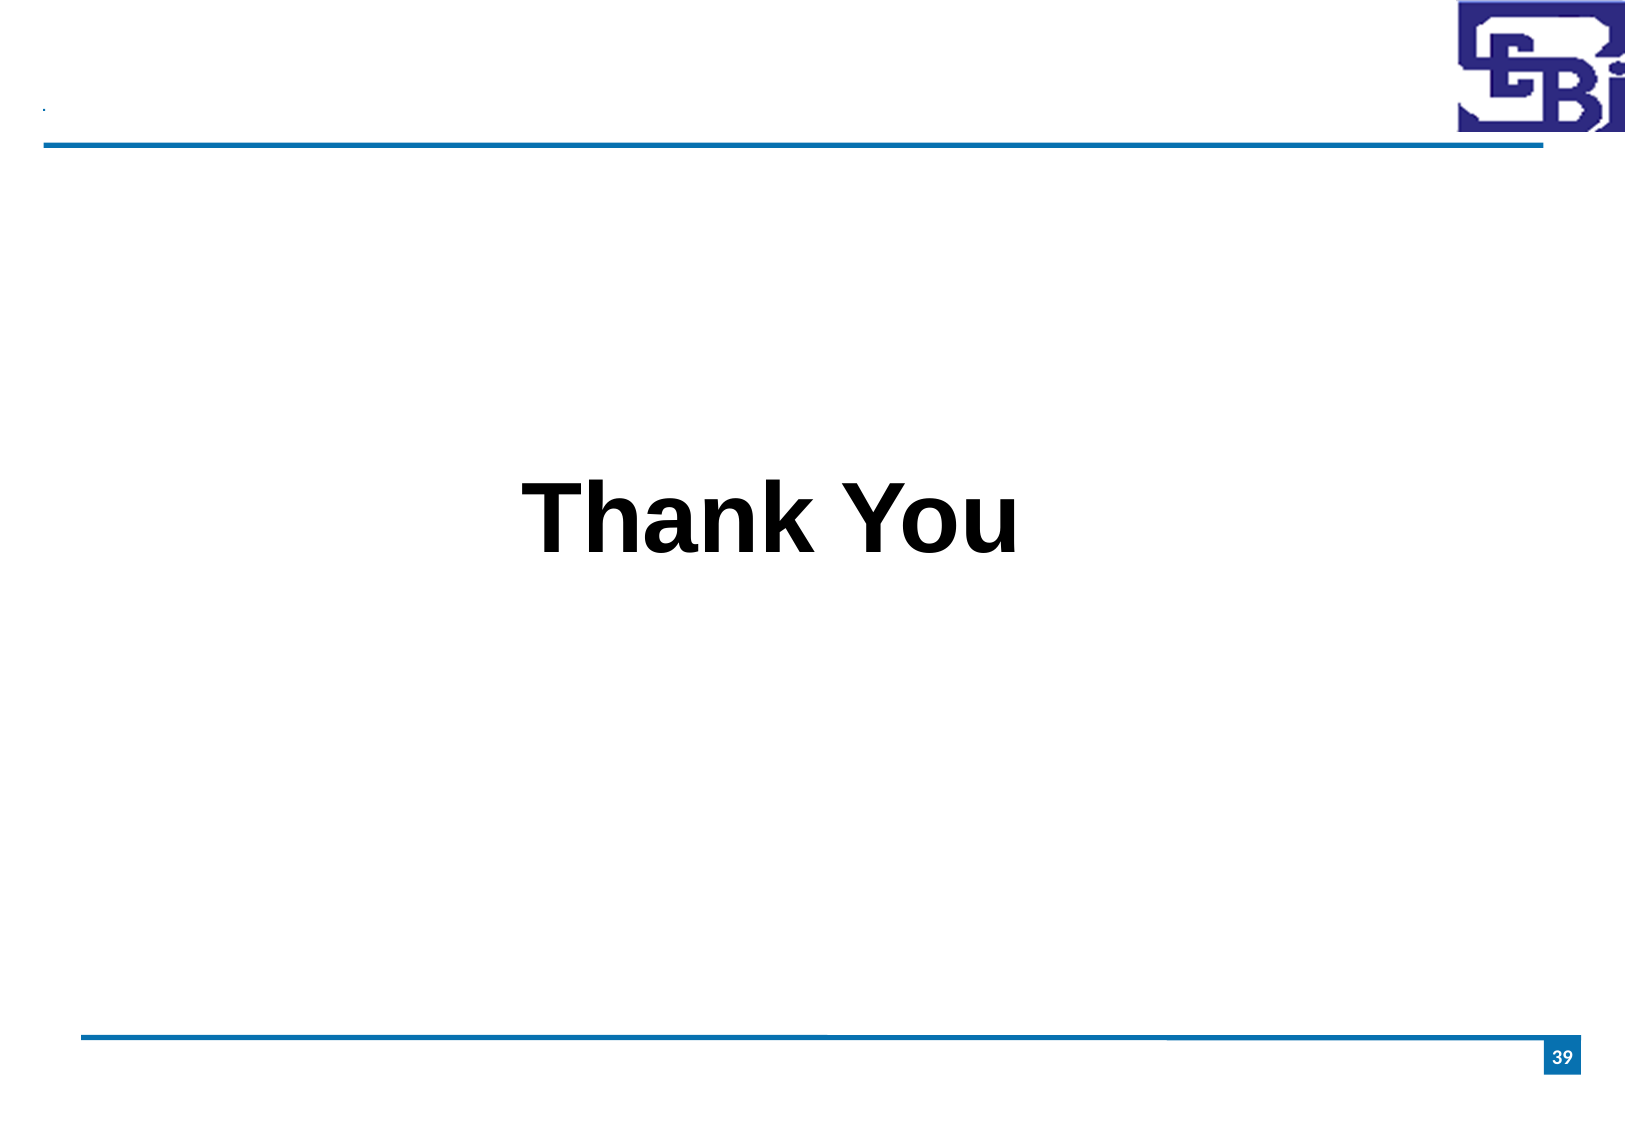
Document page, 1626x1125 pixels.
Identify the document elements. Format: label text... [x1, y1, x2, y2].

text_box 39 [1543, 1037, 1581, 1075]
text_box Thank You [0, 445, 1581, 581]
picture [1455, 0, 1625, 133]
